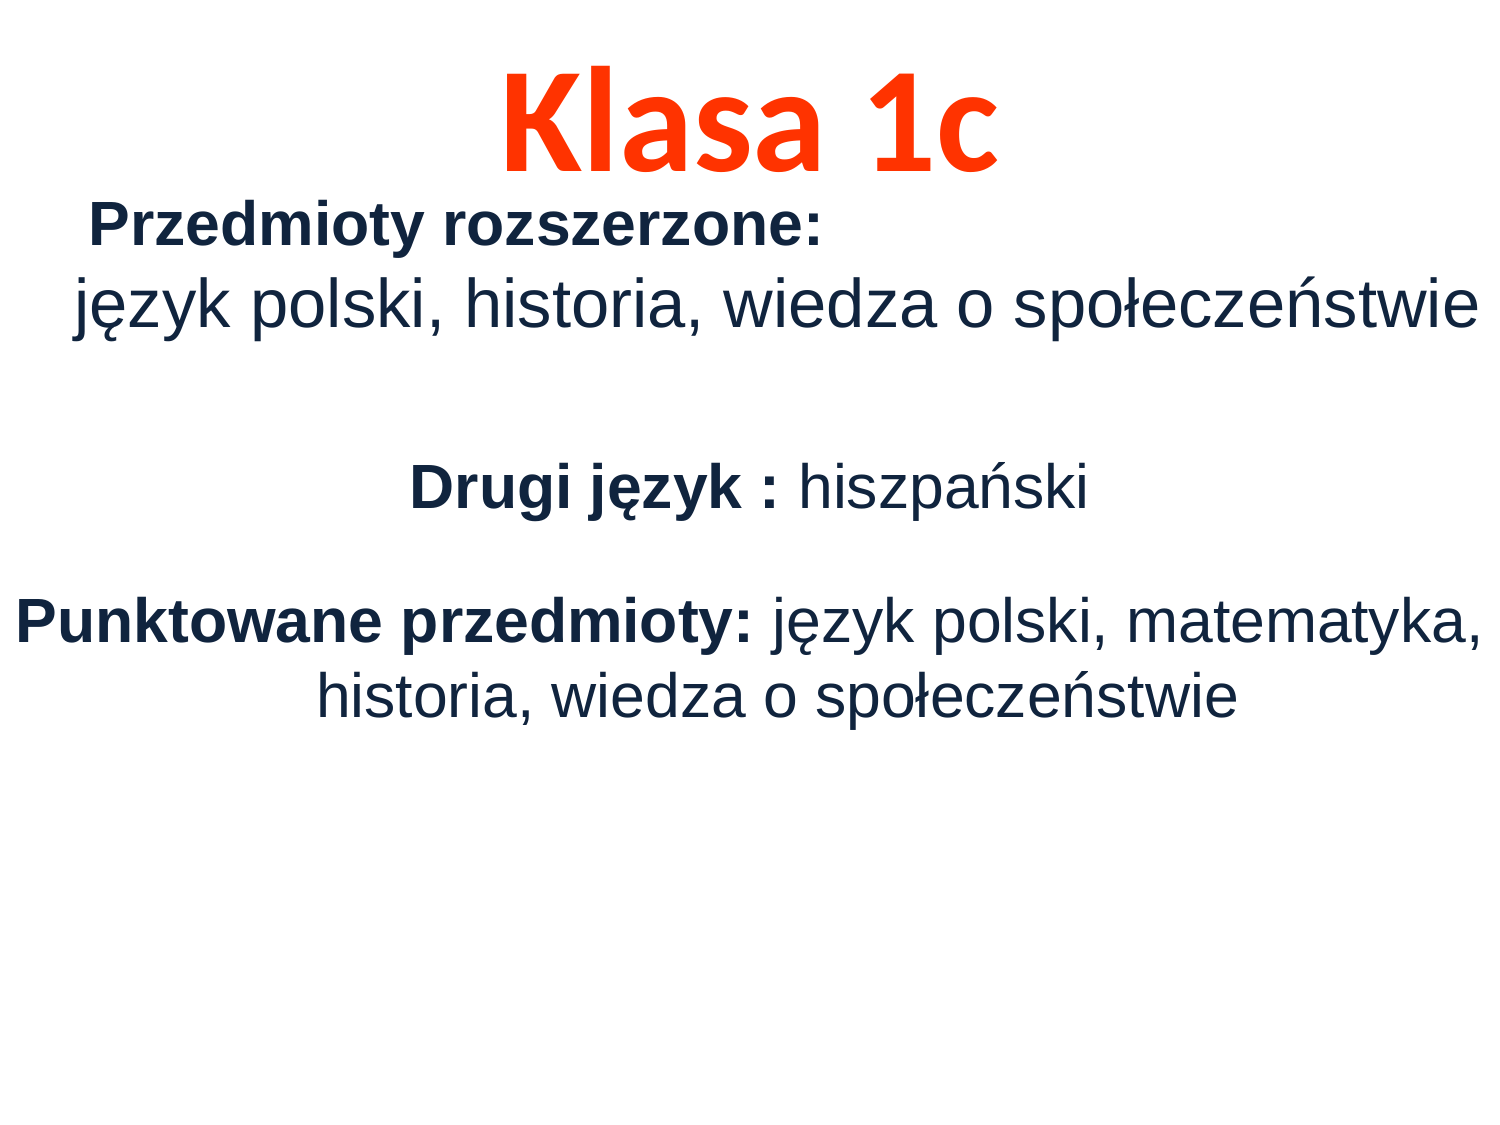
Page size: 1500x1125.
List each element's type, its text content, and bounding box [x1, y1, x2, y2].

title Klasa 1c [0, 35, 1500, 188]
list Przedmioty rozszerzone: język polski, historia, wiedza o społeczeństwie Drugi język : hiszpański Punktowane przedmioty: język polski, matematyka, historia, wiedza o społeczeństwie [0, 188, 1500, 481]
